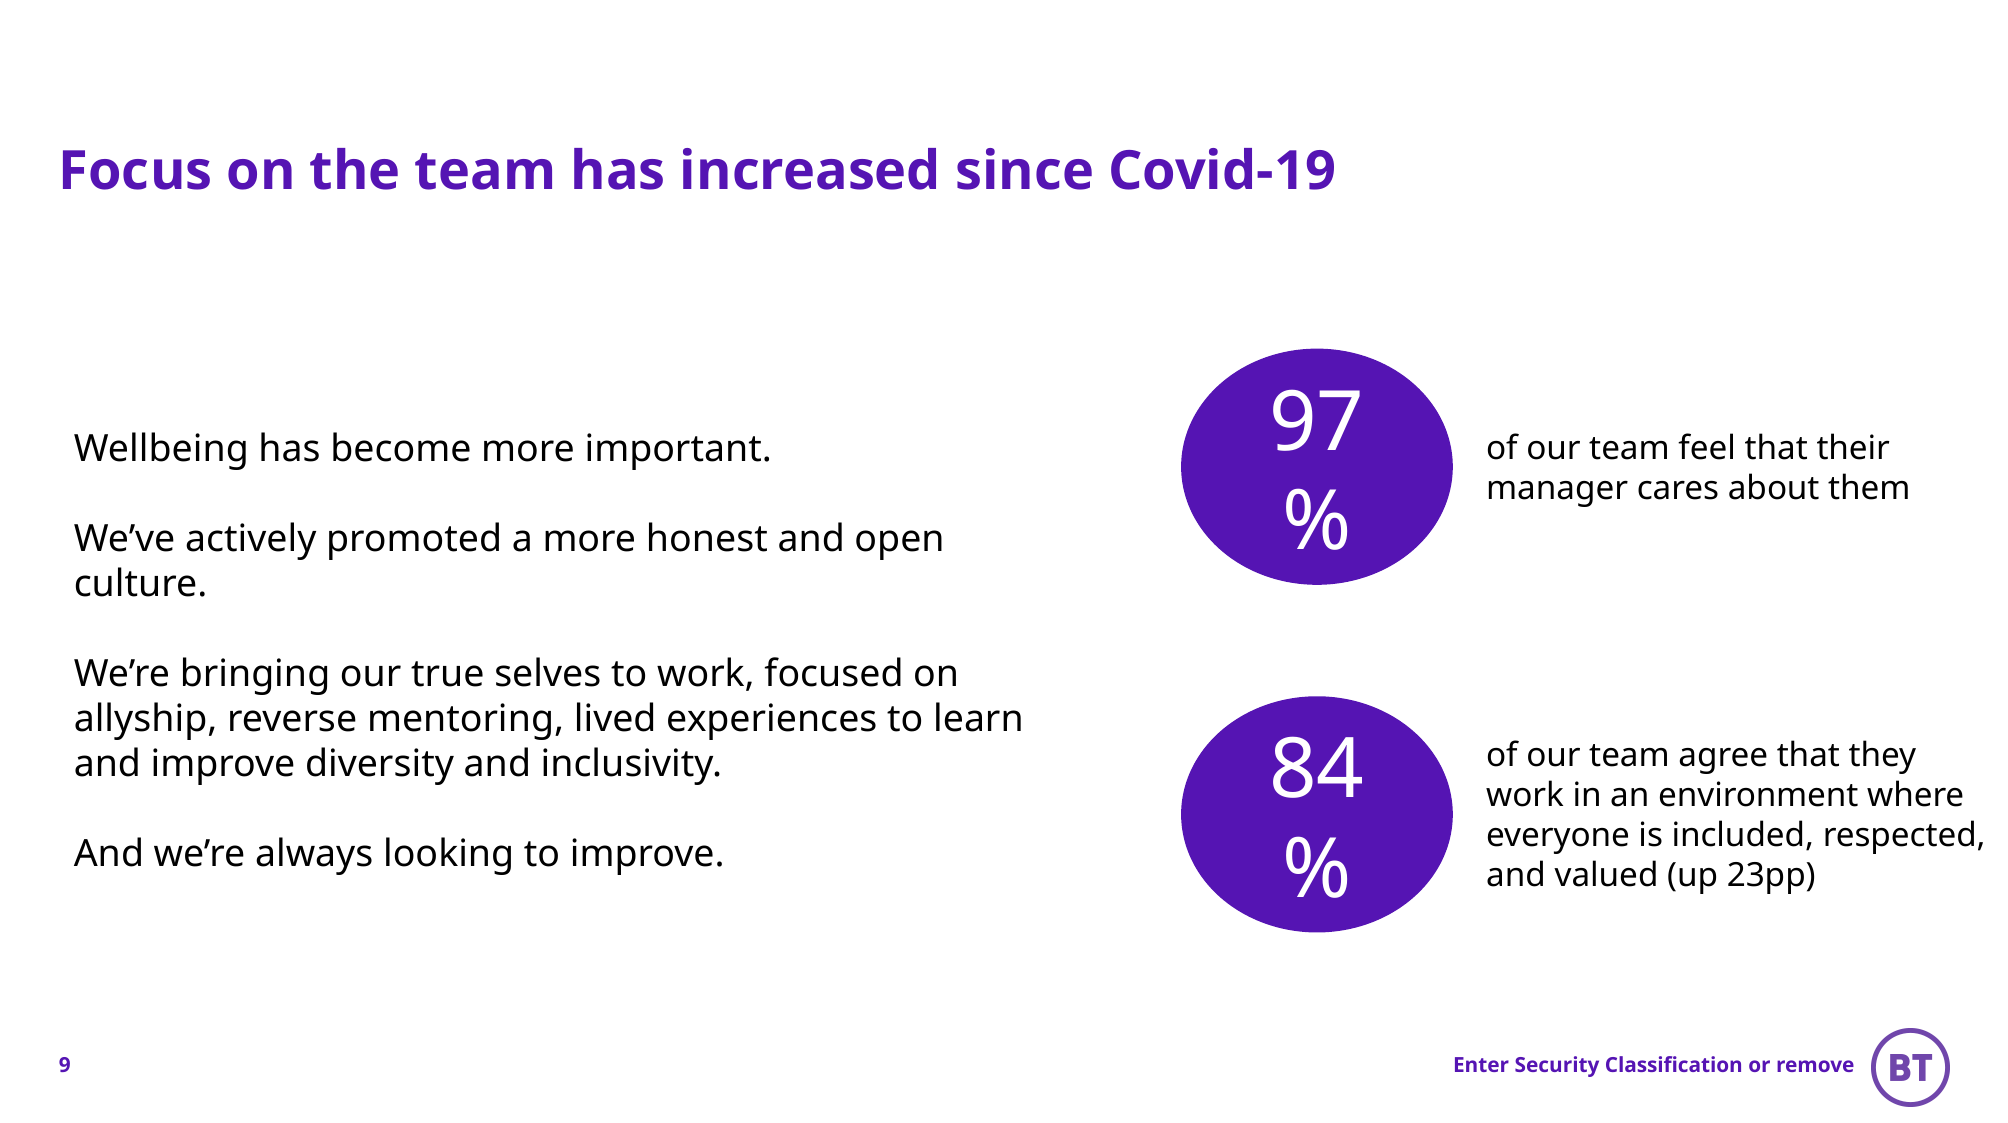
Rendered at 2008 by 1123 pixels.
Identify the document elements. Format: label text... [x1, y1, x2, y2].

title Focus on the team has increased since Covid-19 [59, 135, 1950, 266]
text_box Wellbeing has become more important. We’ve actively promoted a more honest and open culture. We’re bringing our true selves to work, focused on allyship, reverse mentoring, lived experiences to learn and improve diversity and inclusivity. And we’re always looking to improve. [58, 416, 1075, 881]
text_box 84% [1179, 694, 1455, 935]
text_box of our team agree that they work in an environment where everyone is included, respected, and valued (up 23pp) [1471, 726, 2004, 901]
footer Enter Security Classification or remove [1452, 1036, 1855, 1080]
slide_number 9 [59, 1036, 119, 1080]
text_box 97% [1179, 346, 1455, 587]
text_box of our team feel that their manager cares about them [1471, 418, 2004, 514]
